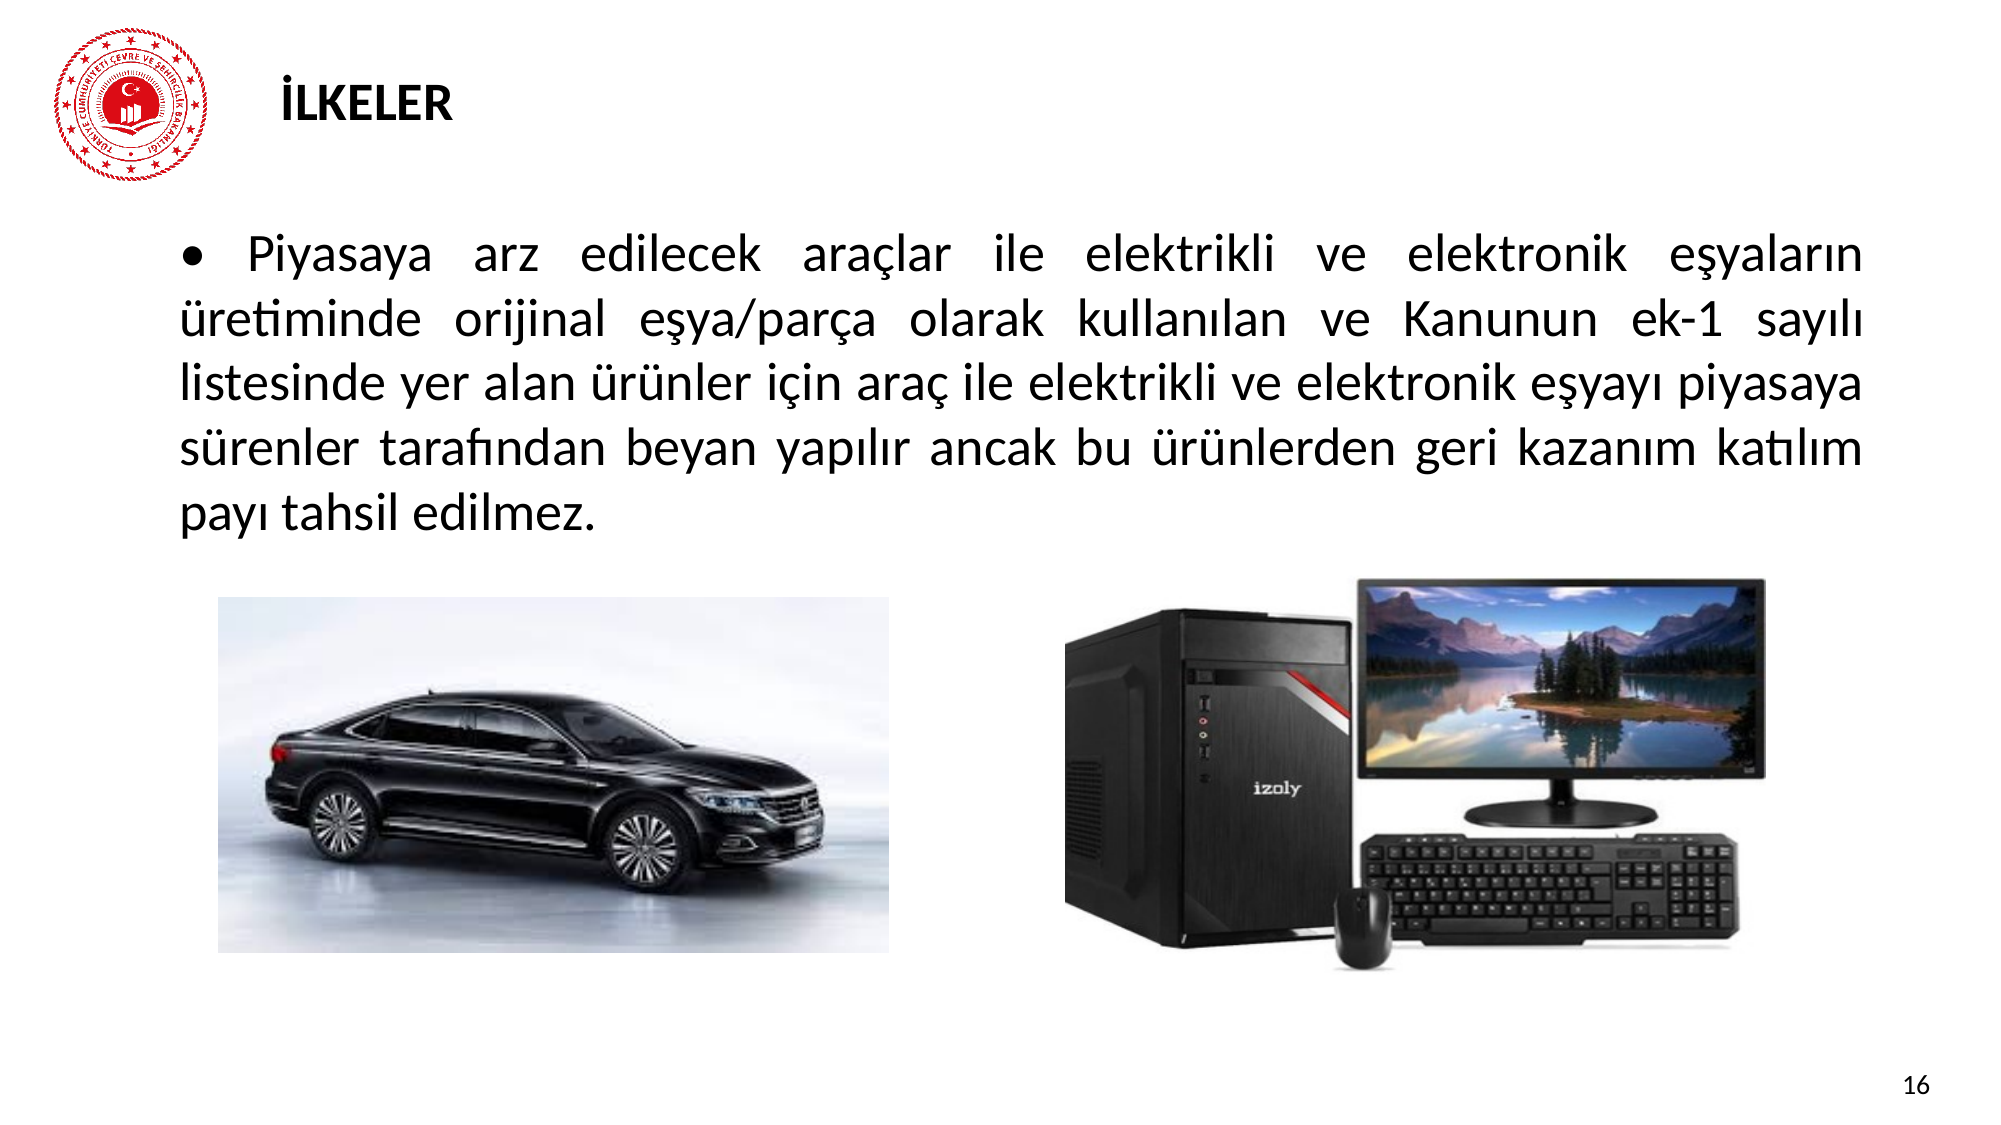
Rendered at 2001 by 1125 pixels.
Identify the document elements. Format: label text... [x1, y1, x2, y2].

picture [1065, 492, 1766, 1058]
picture [217, 597, 889, 953]
slide_number 16 [1755, 1058, 1946, 1109]
list • Piyasaya arz edilecek araçlar ile elektrikli ve elektronik eşyaların üretiminde orijinal eşya/parça olarak kullanılan ve Kanunun ek-1 sayılı listesinde yer alan ürünler için araç ile elektrikli ve elektronik eşyayı piyasaya sürenler tarafından beyan yapılır ancak bu ürünlerden geri kazanım katılım payı tahsil edilmez. [164, 209, 1883, 1047]
title İLKELER [265, 42, 1946, 156]
picture [54, 28, 207, 181]
